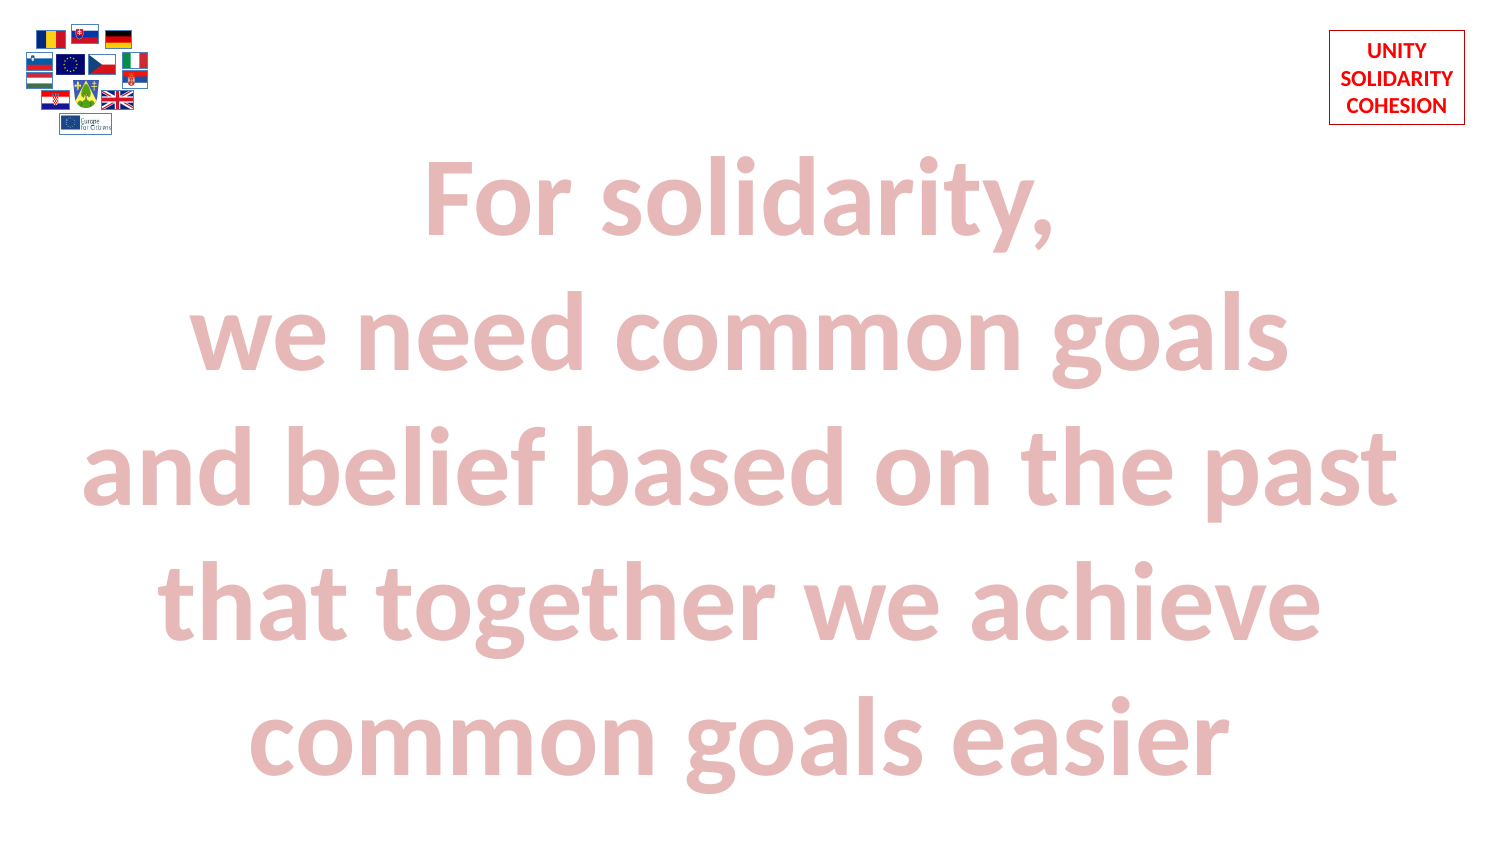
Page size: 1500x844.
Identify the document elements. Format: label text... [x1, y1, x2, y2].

text_box For solidarity, we need common goals and belief based on the past that together we achieve common goals easier [65, 115, 1416, 806]
text_box UNITY SOLIDARITY COHESION [1329, 30, 1465, 125]
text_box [26, 24, 148, 135]
